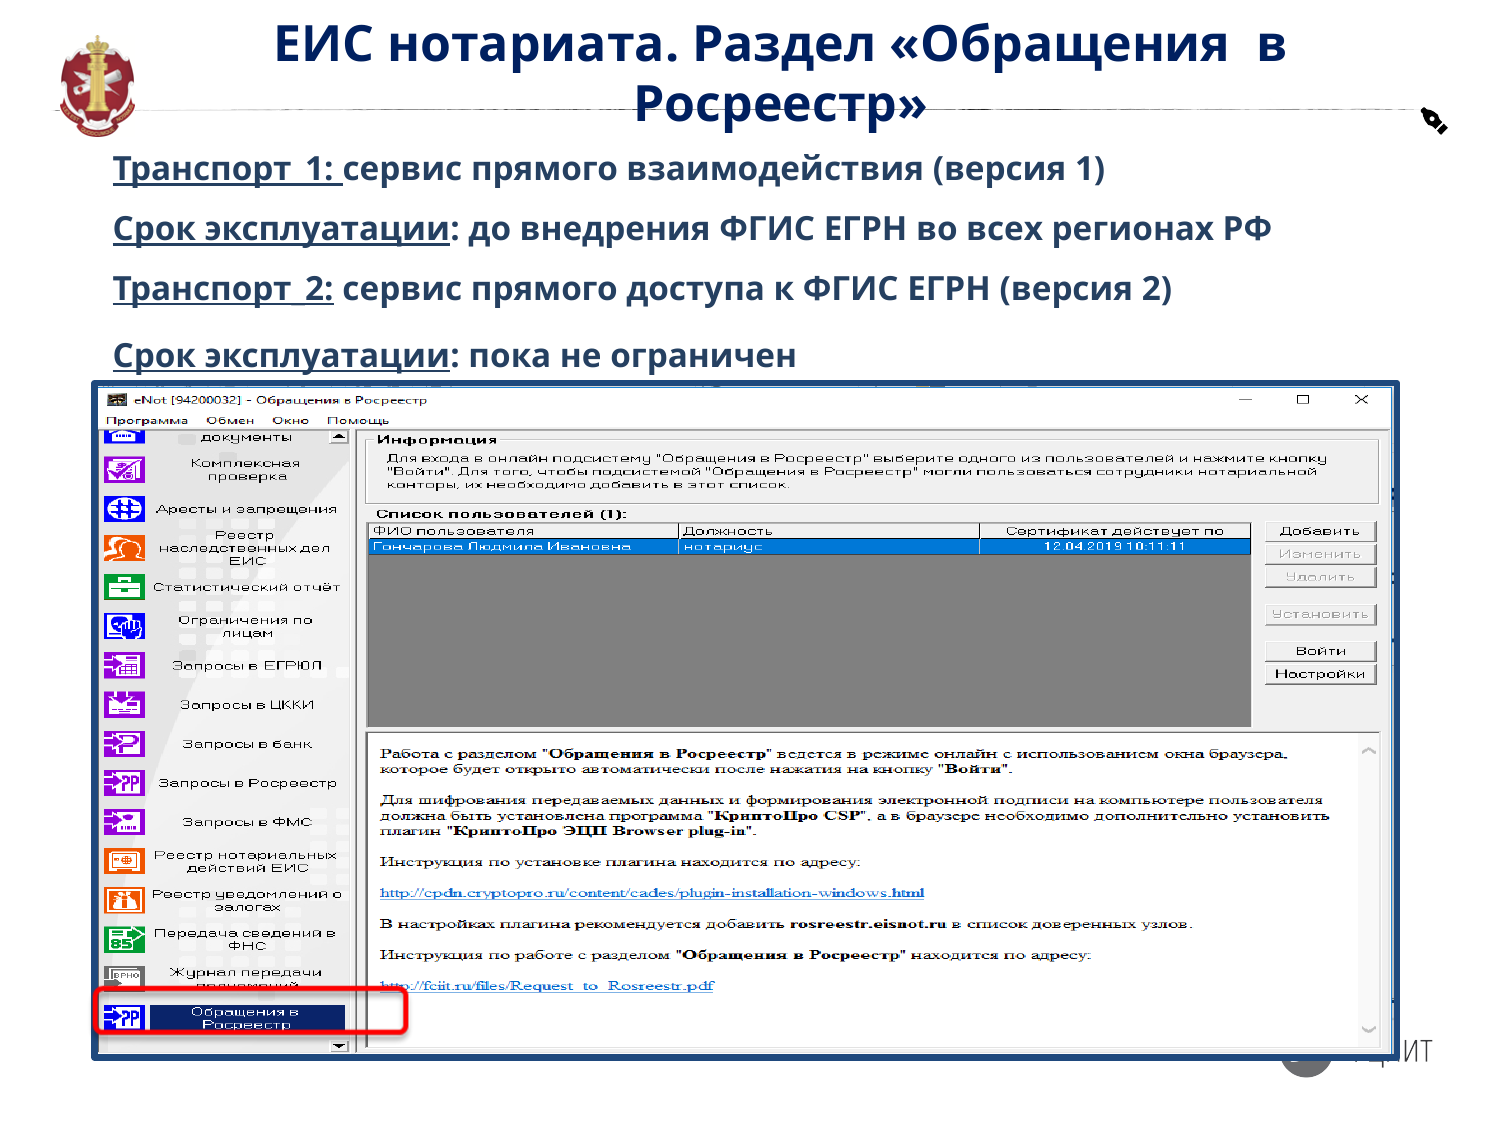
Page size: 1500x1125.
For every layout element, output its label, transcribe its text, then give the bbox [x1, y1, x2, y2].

picture [1216, 938, 1485, 1125]
title ЕИС нотариата. Раздел «Обращения в Росреестр» [139, 64, 1440, 138]
picture [0, 35, 1500, 180]
picture [84, 385, 1395, 1055]
list Транспорт_1: сервис прямого взаимодействия (версия 1) Срок эксплуатации: до внедрения ФГИС ЕГРН во всех регионах РФ Транспорт_2: сервис прямого доступа к ФГИС ЕГРН (версия 2) Срок эксплуатации: пока не ограничен [97, 119, 1394, 380]
